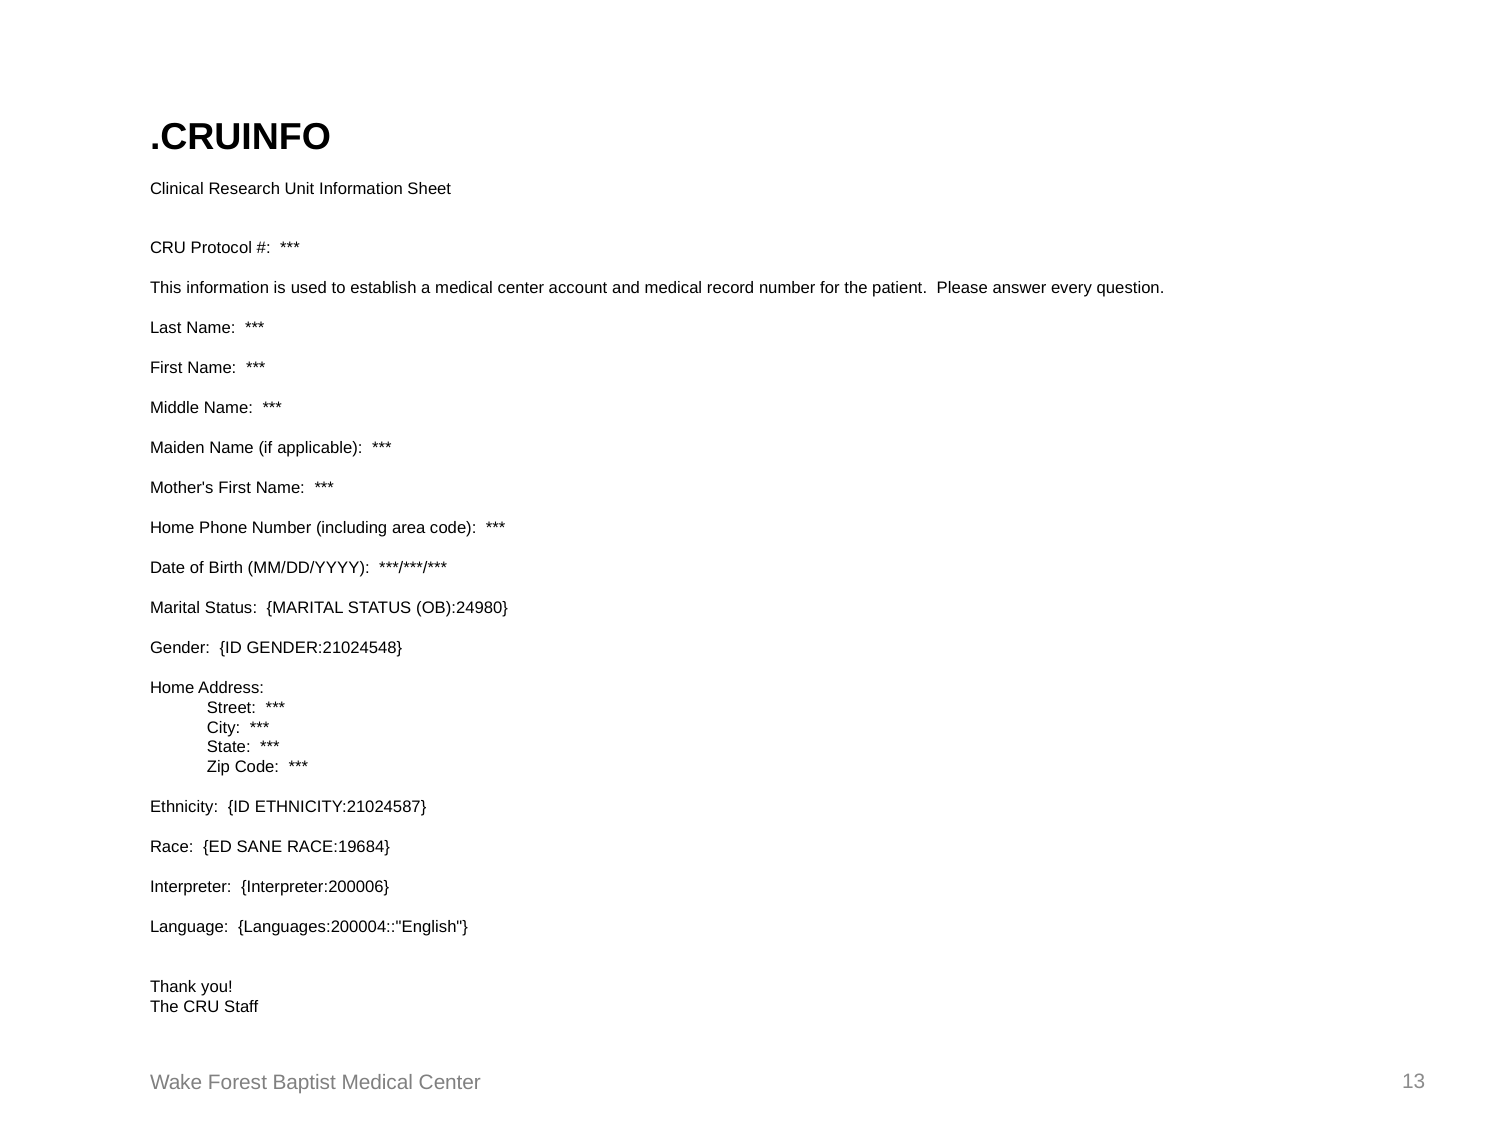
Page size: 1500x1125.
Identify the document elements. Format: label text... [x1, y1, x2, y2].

title .CRUINFO Clinical Research Unit Information Sheet CRU Protocol #: *** This information is used to establish a medical center account and medical record number for the patient. Please answer every question. Last Name: *** First Name: *** Middle Name: *** Maiden Name (if applicable): *** Mother's First Name: *** Home Phone Number (including area code): *** Date of Birth (MM/DD/YYYY): ***/***/*** Marital Status: {MARITAL STATUS (OB):24980} Gender: {ID GENDER:21024548} Home Address: Street: *** City: *** State: *** Zip Code: *** Ethnicity: {ID ETHNICITY:21024587} Race: {ED SANE RACE:19684} Interpreter: {Interpreter:200006} Language: {Languages:200004::"English"} Thank you! The CRU Staff [150, 112, 1425, 1118]
slide_number 13 [1074, 1050, 1425, 1111]
